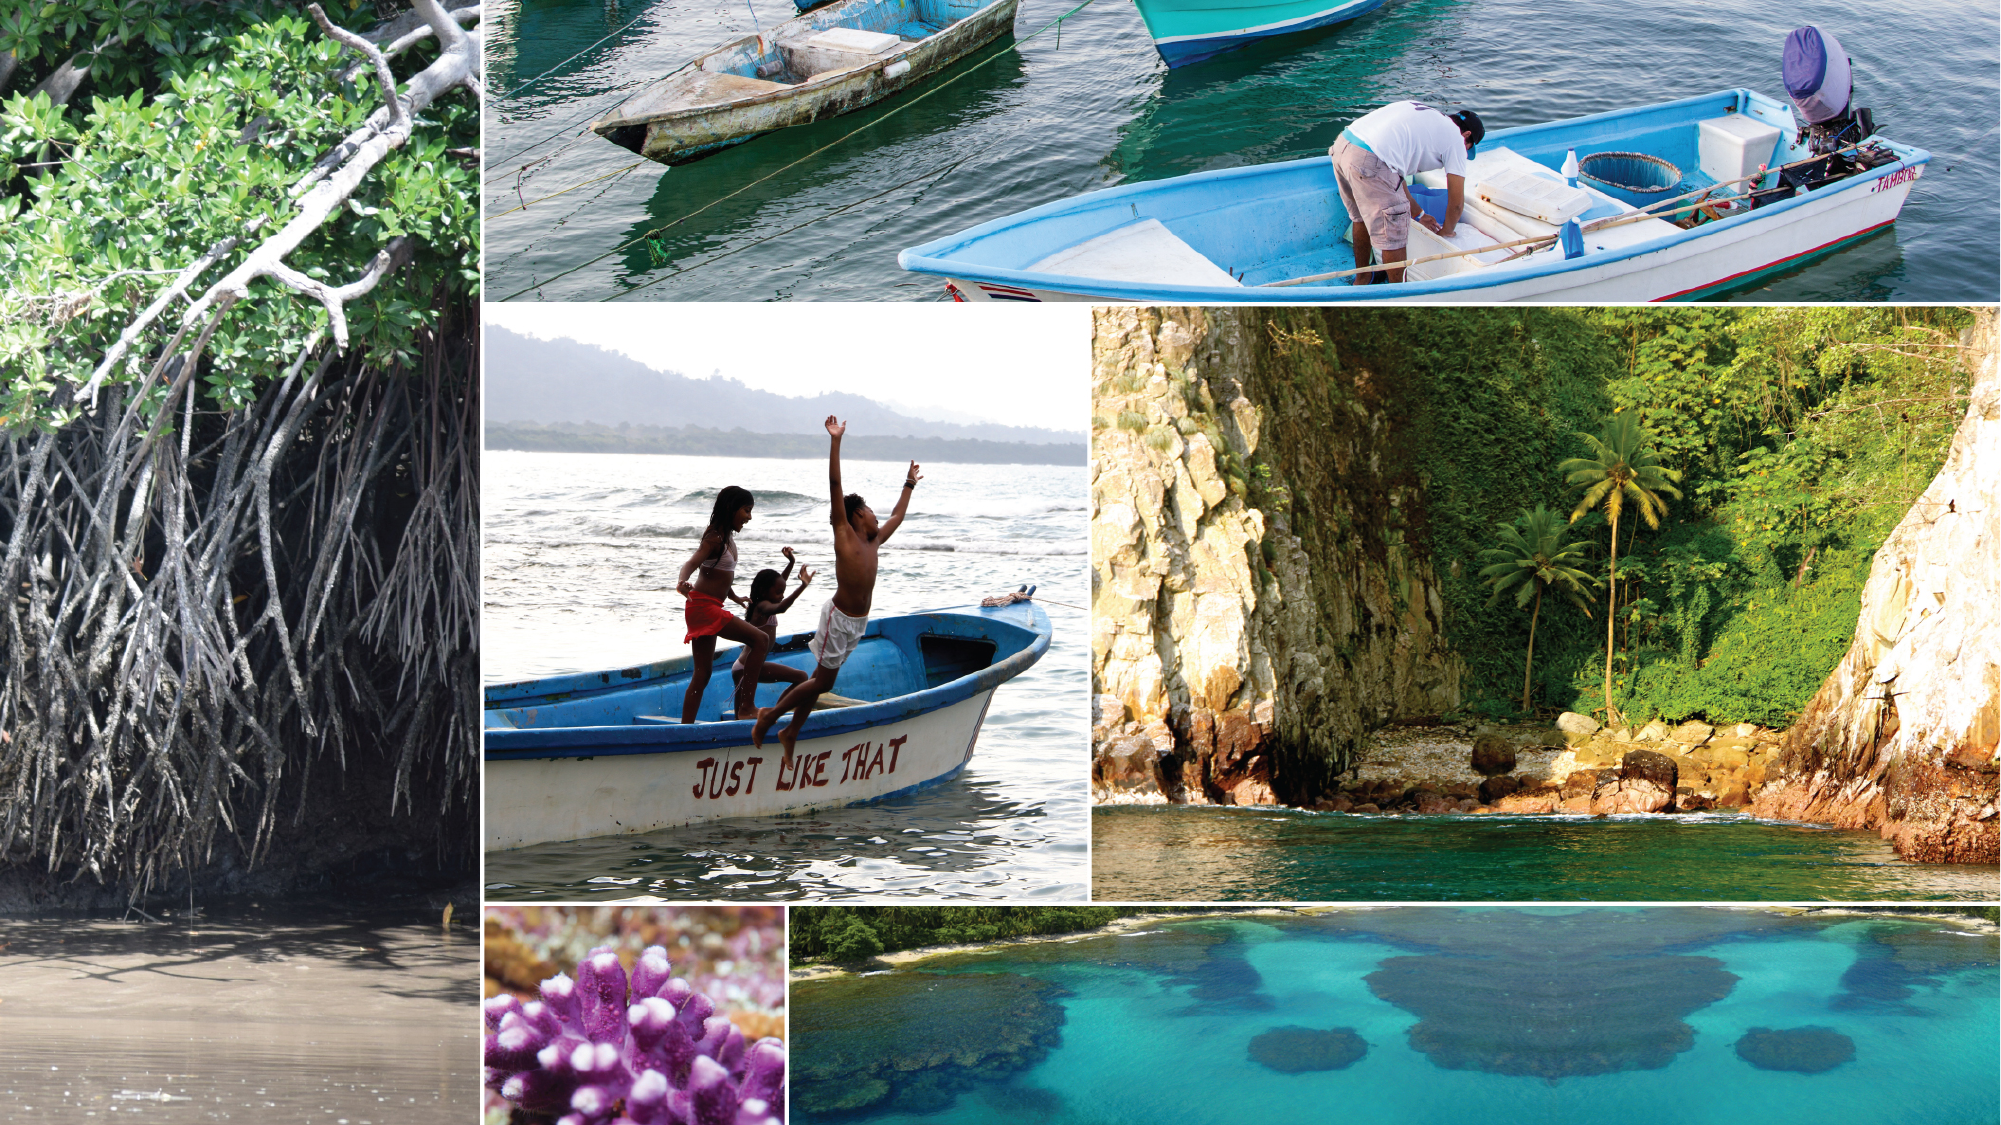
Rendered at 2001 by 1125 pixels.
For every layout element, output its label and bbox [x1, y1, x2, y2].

picture [0, 0, 2001, 1125]
text_box [901, 91, 1372, 196]
